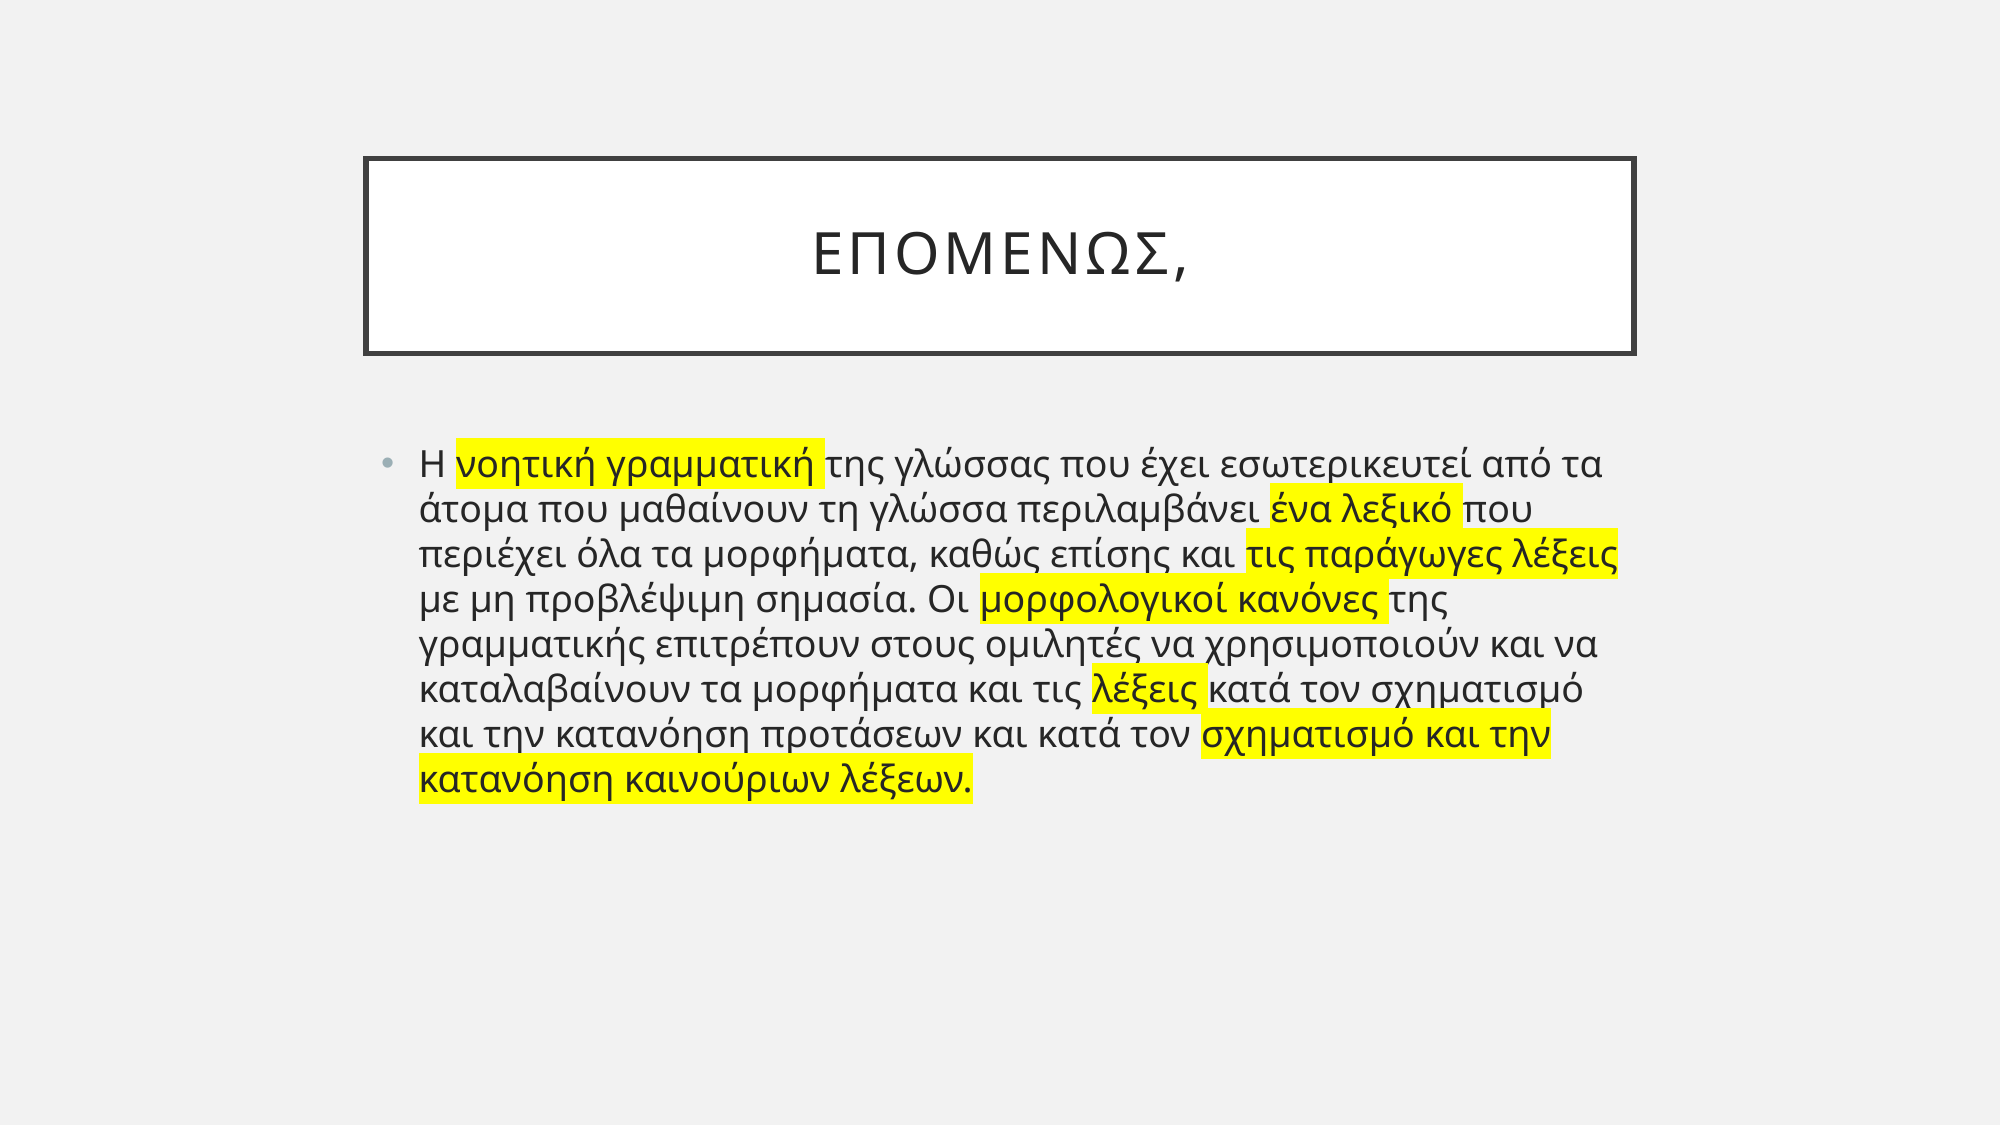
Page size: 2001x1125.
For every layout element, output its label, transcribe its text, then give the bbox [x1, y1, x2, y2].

title Επομενως, [363, 156, 1637, 356]
list Η νοητική γραμματική της γλώσσας που έχει εσωτερικευτεί από τα άτομα που μαθαίνουν τη γλώσσα περιλαμβάνει ένα λεξικό που περιέχει όλα τα μορφήματα, καθώς επίσης και τις παράγωγες λέξεις με μη προβλέψιμη σημασία. Οι μορφολογικοί κανόνες της γραμματικής επιτρέπουν στους ομιλητές να χρησιμοποιούν και να καταλαβαίνουν τα μορφήματα και τις λέξεις κατά τον σχηματισμό και την κατανόηση προτάσεων και κατά τον σχηματισμό και την κατανόηση καινούριων λέξεων. [366, 432, 1634, 942]
